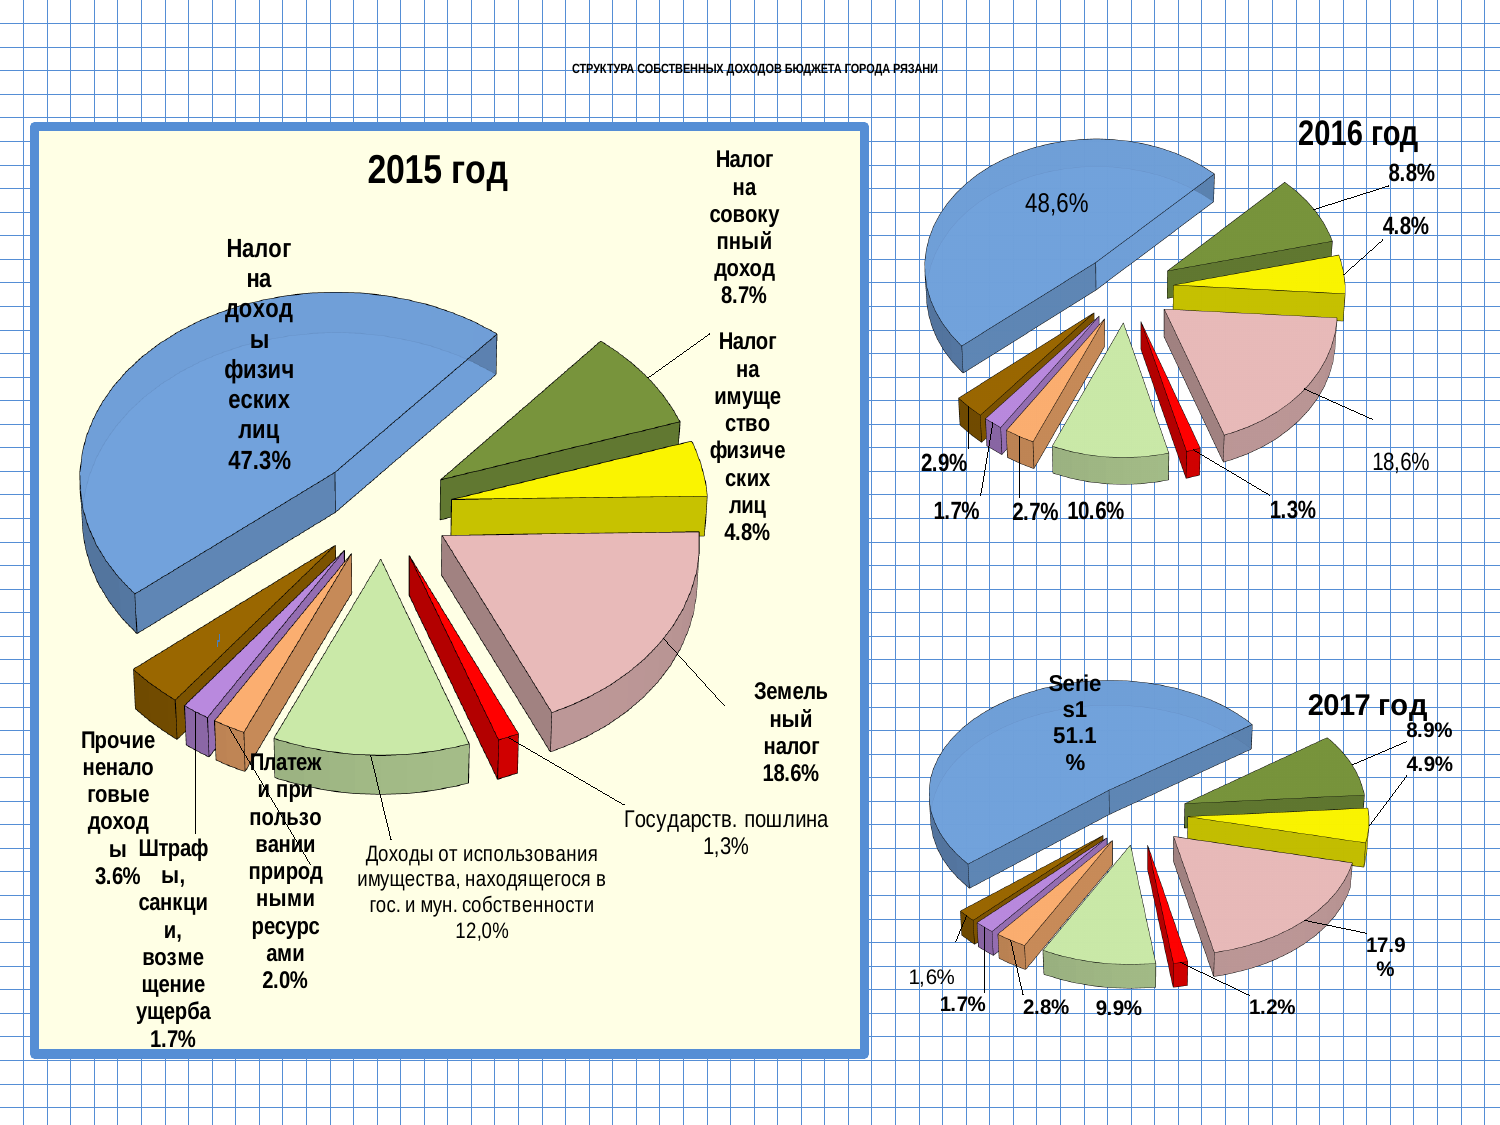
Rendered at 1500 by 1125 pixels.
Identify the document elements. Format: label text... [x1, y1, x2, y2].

text_box СТРУКТУРА СОБСТВЕННЫХ ДОХОДОВ БЮДЖЕТА ГОРОДА РЯЗАНИ [79, 30, 1430, 126]
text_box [211, 639, 226, 643]
chart [891, 597, 1482, 1063]
chart [29, 101, 1483, 1059]
